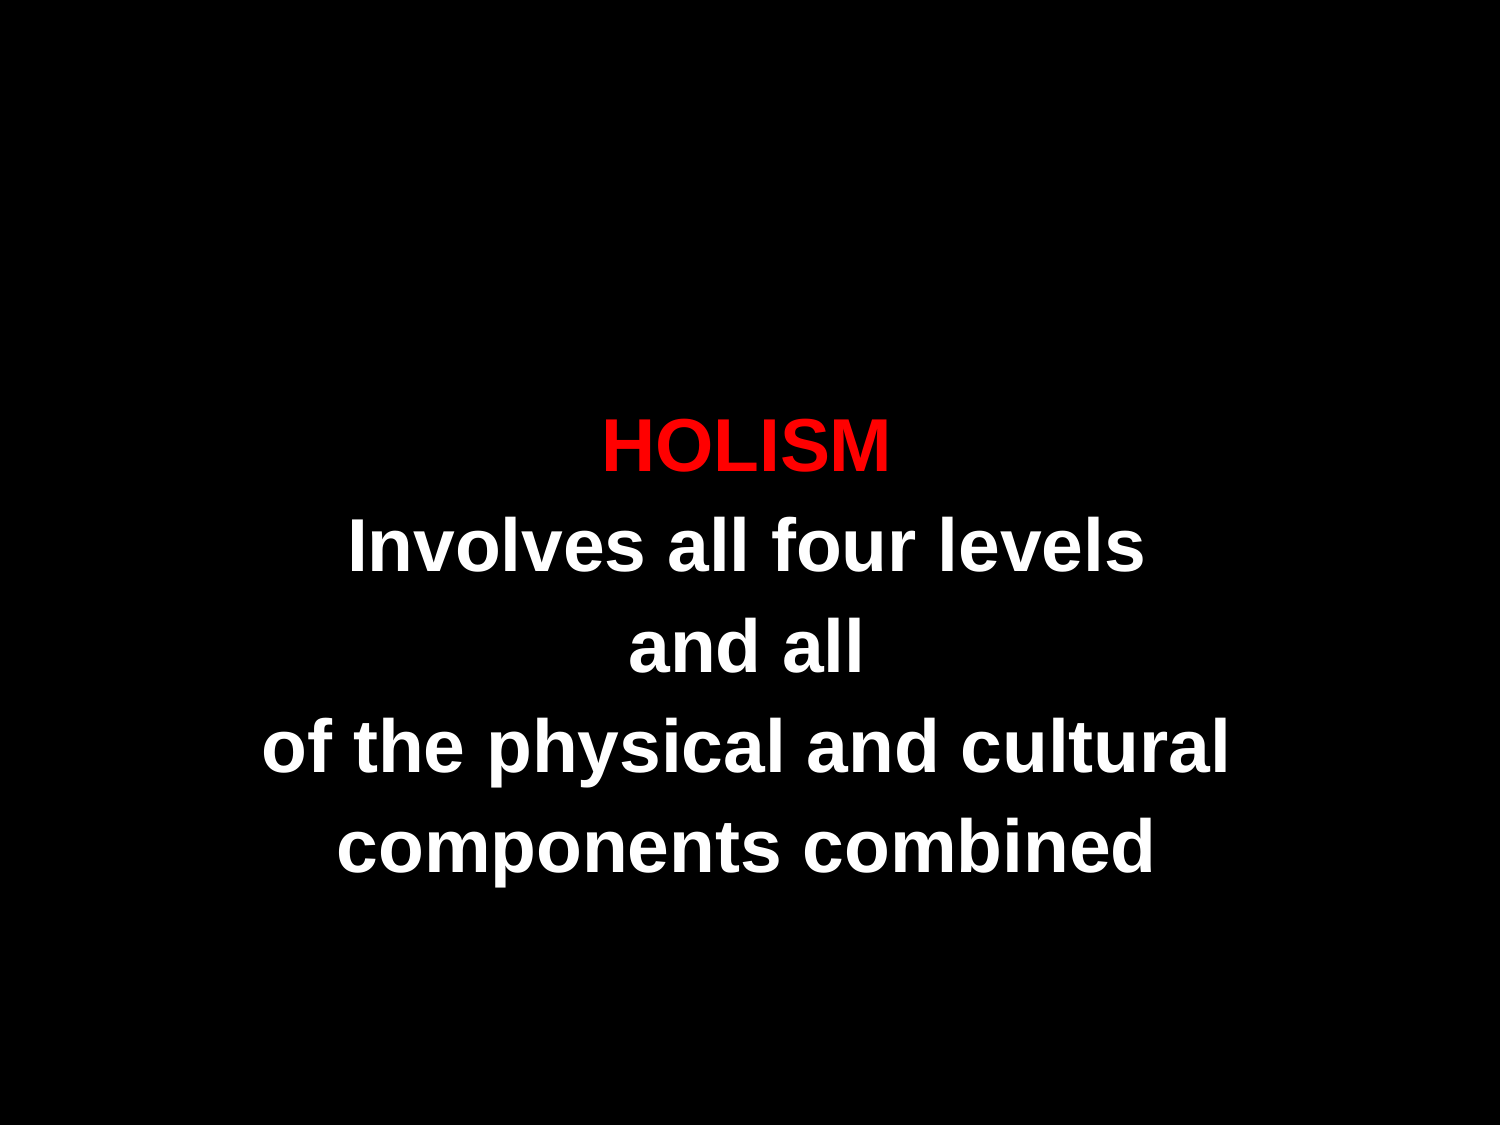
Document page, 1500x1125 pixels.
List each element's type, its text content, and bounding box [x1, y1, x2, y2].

text_box HOLISM Involves all four levels and all of the physical and cultural components combined [180, 388, 1314, 1066]
